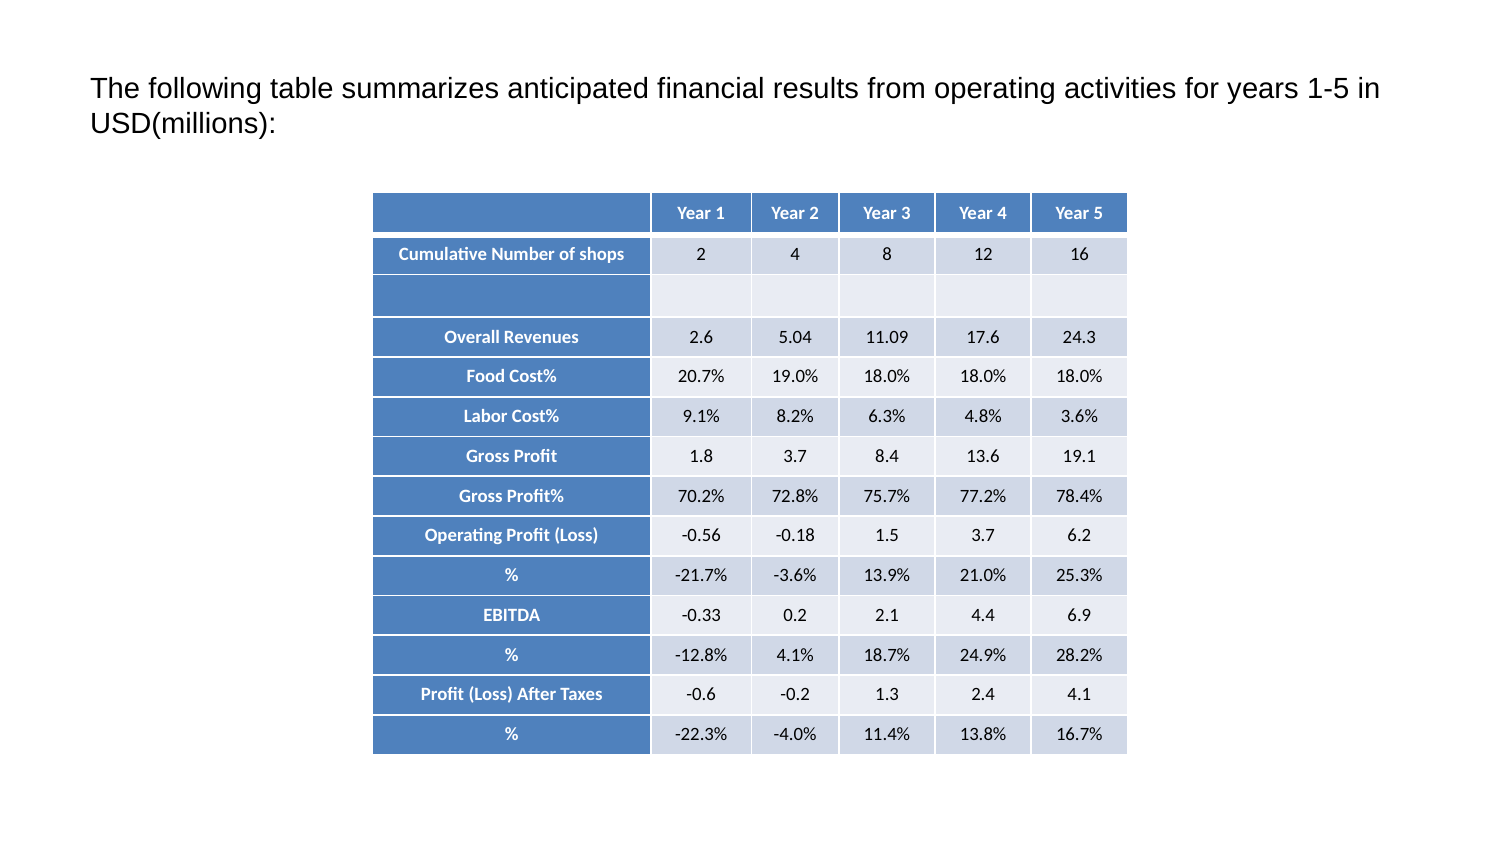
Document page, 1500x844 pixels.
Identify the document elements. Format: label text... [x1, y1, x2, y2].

table_cell Operating Profit (Loss) [373, 517, 650, 555]
table_cell [1032, 275, 1127, 316]
table_cell Food Cost% [373, 358, 650, 396]
table_cell 8.4 [840, 437, 934, 475]
table_cell 3.6% [1032, 398, 1127, 436]
table_cell -0.33 [652, 596, 751, 634]
table_cell % [373, 636, 650, 674]
table_cell 6.2 [1032, 517, 1127, 555]
table_cell 78.4% [1032, 477, 1127, 515]
table_cell 20.7% [652, 358, 751, 396]
table_cell 25.3% [1032, 557, 1127, 595]
table_cell 4.1 [1032, 676, 1127, 714]
table_cell 18.0% [1032, 358, 1127, 396]
table_cell 18.0% [936, 358, 1030, 396]
table_cell 4.1% [752, 636, 838, 674]
table_cell -21.7% [652, 557, 751, 595]
table_cell % [373, 557, 650, 595]
table_header Year 1 [652, 193, 751, 232]
table_cell 11.09 [840, 318, 934, 356]
table_cell [840, 275, 934, 316]
table_cell 4.8% [936, 398, 1030, 436]
table_cell -4.0% [752, 716, 838, 754]
table_cell -0.18 [752, 517, 838, 555]
table_cell Overall Revenues [373, 318, 650, 356]
table_cell 2 [652, 238, 751, 274]
table_cell 8 [840, 238, 934, 274]
table_cell Profit (Loss) After Taxes [373, 676, 650, 714]
table_cell [752, 275, 838, 316]
table_header Year 4 [936, 193, 1030, 232]
table_header Year 3 [840, 193, 934, 232]
table_cell -22.3% [652, 716, 751, 754]
table_cell -3.6% [752, 557, 838, 595]
title The following table summarizes anticipated financial results from operating activities for years 1-5 in USD(millions): [75, 33, 1425, 175]
table_cell 21.0% [936, 557, 1030, 595]
table_cell 2.4 [936, 676, 1030, 714]
table_cell 19.1 [1032, 437, 1127, 475]
table_cell 24.3 [1032, 318, 1127, 356]
table_cell Gross Profit% [373, 477, 650, 515]
table_cell 5.04 [752, 318, 838, 356]
table_cell 16 [1032, 238, 1127, 274]
table_cell 18.7% [840, 636, 934, 674]
table_cell 1.8 [652, 437, 751, 475]
table_cell 70.2% [652, 477, 751, 515]
table_header [373, 193, 650, 232]
table_cell -12.8% [652, 636, 751, 674]
table_cell Labor Cost% [373, 398, 650, 436]
table_cell [936, 275, 1030, 316]
table_cell 1.5 [840, 517, 934, 555]
table_cell 3.7 [936, 517, 1030, 555]
table_cell 72.8% [752, 477, 838, 515]
table_cell -0.2 [752, 676, 838, 714]
table_cell 1.3 [840, 676, 934, 714]
table_cell 8.2% [752, 398, 838, 436]
table_cell 0.2 [752, 596, 838, 634]
table_cell Cumulative Number of shops [373, 238, 650, 274]
table_cell 3.7 [752, 437, 838, 475]
table_cell 6.9 [1032, 596, 1127, 634]
table_cell 17.6 [936, 318, 1030, 356]
table_cell 77.2% [936, 477, 1030, 515]
table_cell -0.56 [652, 517, 751, 555]
table_cell Gross Profit [373, 437, 650, 475]
table_cell 9.1% [652, 398, 751, 436]
table_header Year 5 [1032, 193, 1127, 232]
table_cell 18.0% [840, 358, 934, 396]
table_cell 2.6 [652, 318, 751, 356]
table_cell 11.4% [840, 716, 934, 754]
table_cell EBITDA [373, 596, 650, 634]
table_cell 13.6 [936, 437, 1030, 475]
table_cell 19.0% [752, 358, 838, 396]
table_cell [373, 275, 650, 316]
table_cell 6.3% [840, 398, 934, 436]
table_cell % [373, 716, 650, 754]
table_cell 24.9% [936, 636, 1030, 674]
table_cell -0.6 [652, 676, 751, 714]
table_cell 75.7% [840, 477, 934, 515]
table_cell 4 [752, 238, 838, 274]
table_cell 13.8% [936, 716, 1030, 754]
table_cell 12 [936, 238, 1030, 274]
table_cell 13.9% [840, 557, 934, 595]
table_cell 4.4 [936, 596, 1030, 634]
table_header Year 2 [752, 193, 838, 232]
table_cell 2.1 [840, 596, 934, 634]
table_cell 28.2% [1032, 636, 1127, 674]
table_cell 16.7% [1032, 716, 1127, 754]
table_cell [652, 275, 751, 316]
